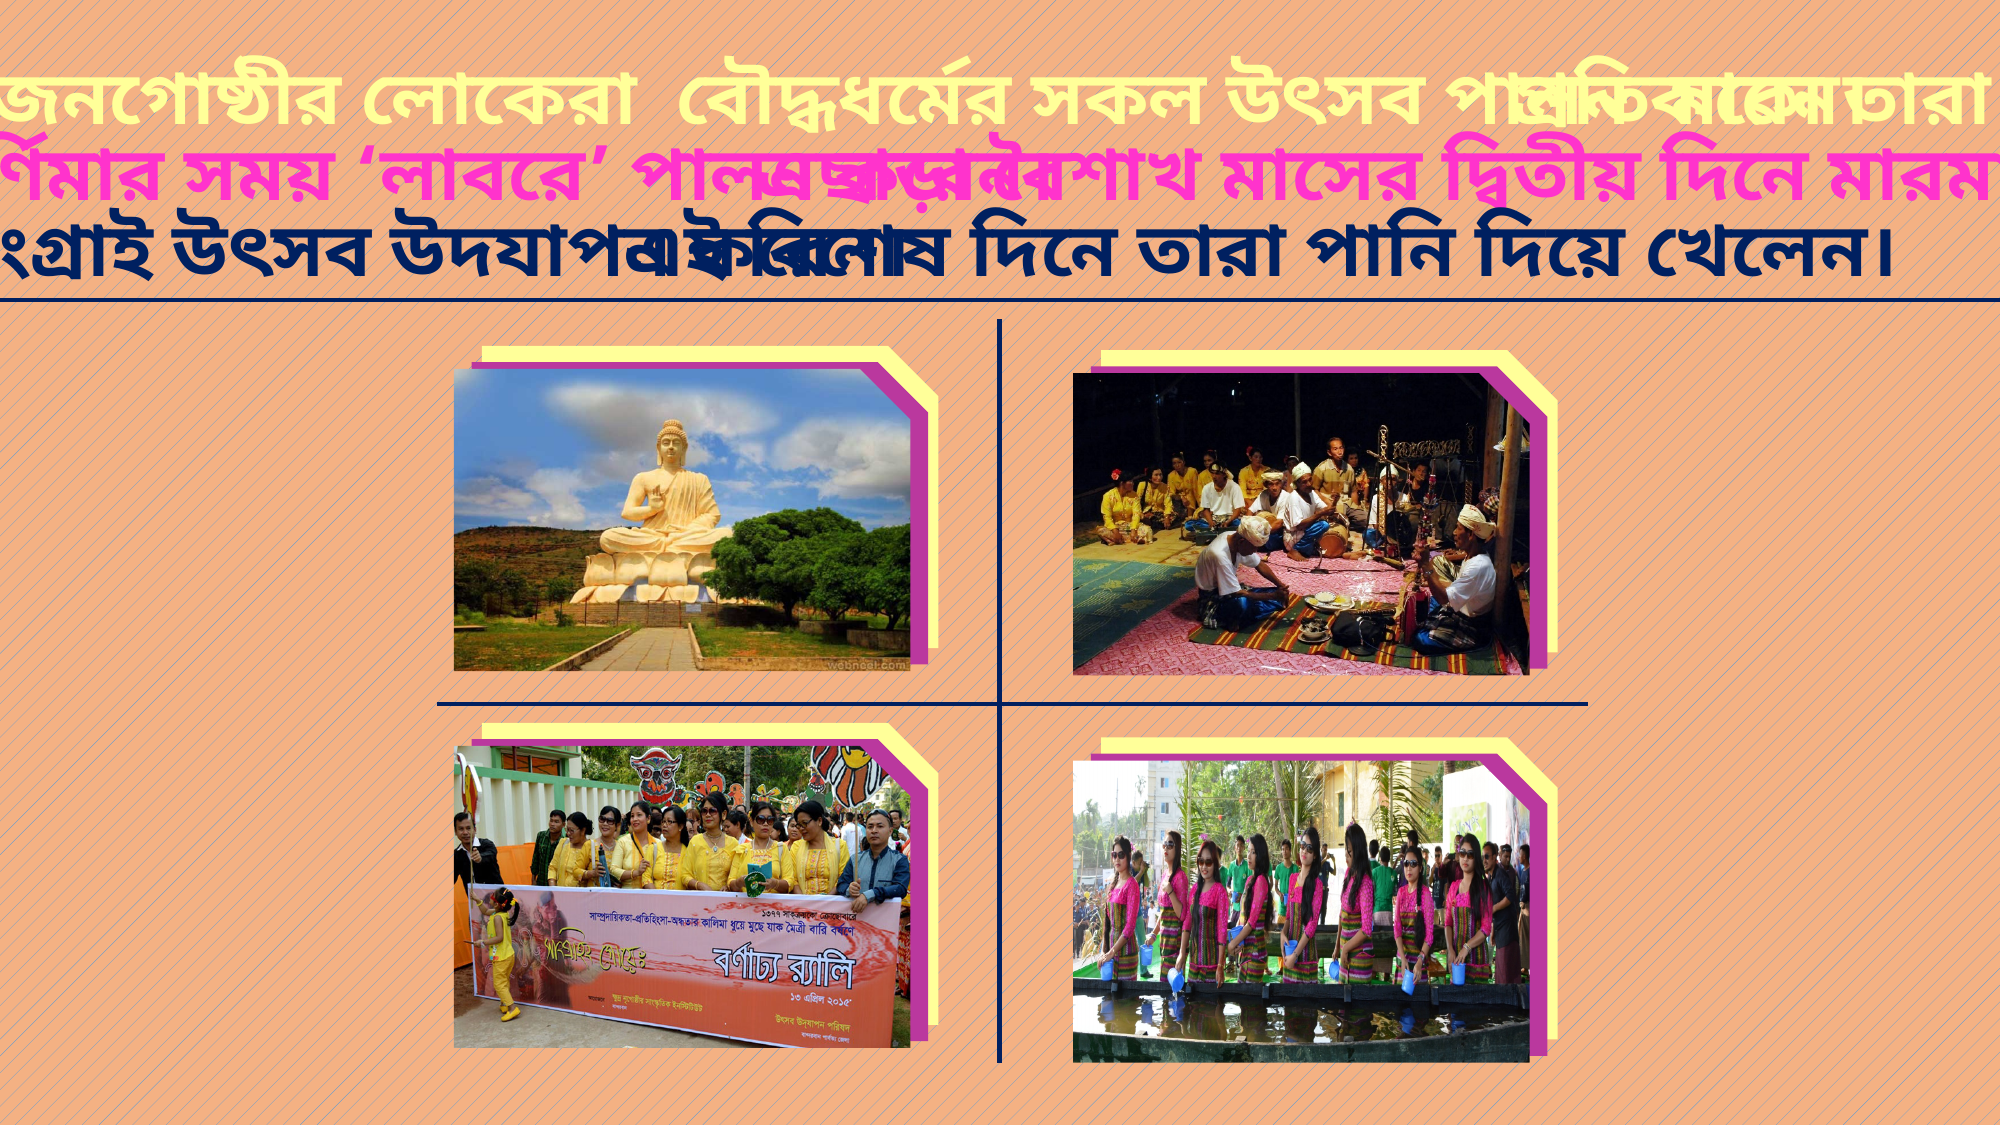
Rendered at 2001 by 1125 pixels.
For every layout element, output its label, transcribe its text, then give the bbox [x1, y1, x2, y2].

text_box [470, 361, 930, 666]
text_box এছাড়া বৈশাখ মাসের দ্বিতীয় দিনে মারমারা [741, 117, 2000, 223]
text_box [480, 344, 940, 650]
text_box প্রতি মাসে তারা [1497, 41, 2000, 117]
text_box [452, 744, 912, 1050]
text_box [1089, 365, 1549, 670]
text_box [1072, 759, 1531, 1064]
text_box সাংগ্রাই উৎসব উদযাপন করেন। [0, 193, 609, 299]
text_box এই বিশেষ দিনে তারা পানি দিয়ে খেলেন। [609, 193, 1913, 299]
text_box [1100, 736, 1559, 1041]
text_box মারমা জনগোষ্ঠীর লোকেরা বৌদ্ধধর্মের সকল উৎসব পালন করেন। [0, 41, 1497, 117]
text_box [470, 737, 930, 1043]
text_box [1100, 349, 1559, 654]
text_box পূর্ণিমার সময় ‘লাবরে’ পালন করেন। [0, 117, 741, 193]
text_box [1072, 372, 1531, 677]
text_box [1089, 752, 1549, 1057]
text_box [452, 367, 912, 673]
text_box [480, 721, 940, 1026]
